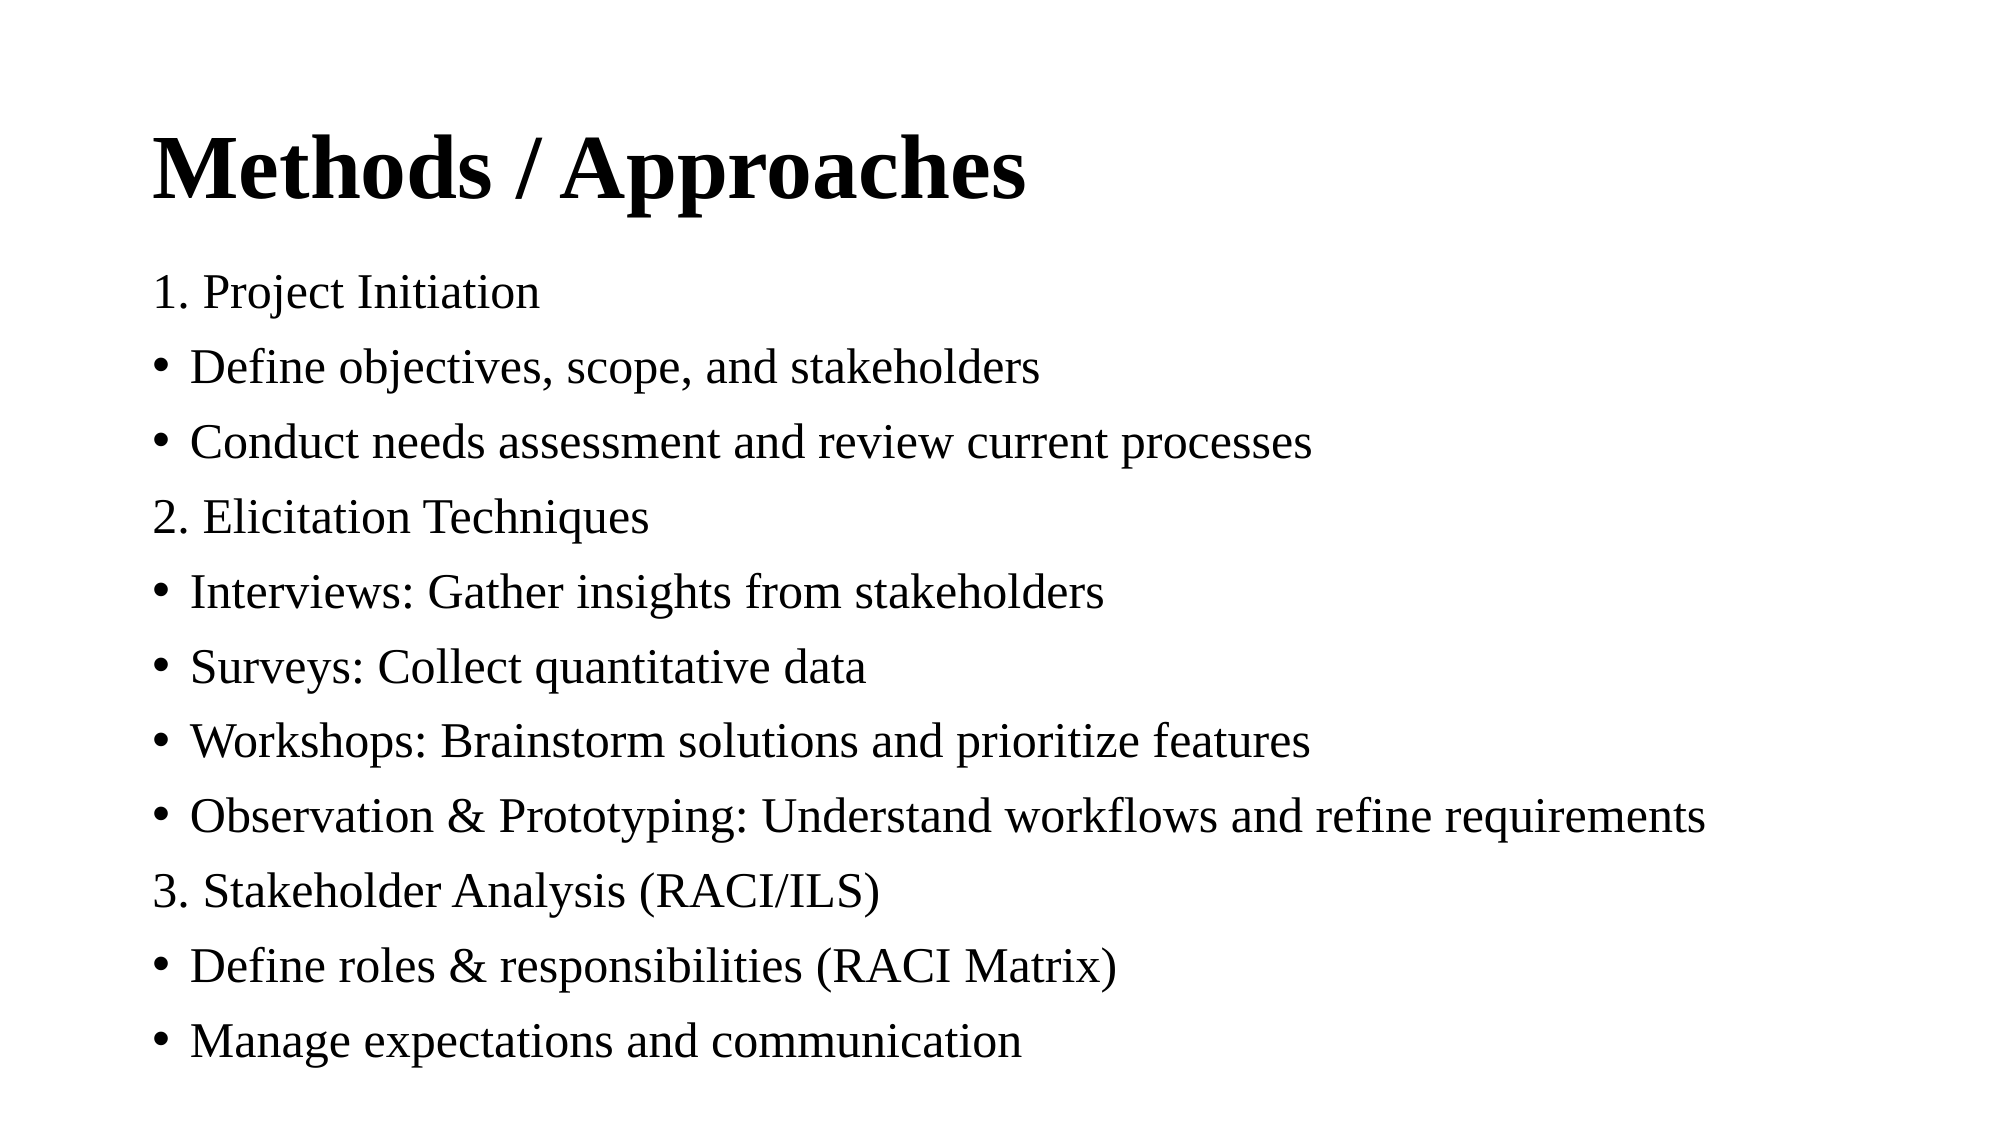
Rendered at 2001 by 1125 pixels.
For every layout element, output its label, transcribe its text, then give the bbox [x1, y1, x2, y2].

list 1. Project Initiation Define objectives, scope, and stakeholders Conduct needs assessment and review current processes 2. Elicitation Techniques Interviews: Gather insights from stakeholders Surveys: Collect quantitative data Workshops: Brainstorm solutions and prioritize features Observation & Prototyping: Understand workflows and refine requirements 3. Stakeholder Analysis (RACI/ILS) Define roles & responsibilities (RACI Matrix) Manage expectations and communication [137, 258, 1897, 973]
title Methods / Approaches [137, 59, 1863, 258]
